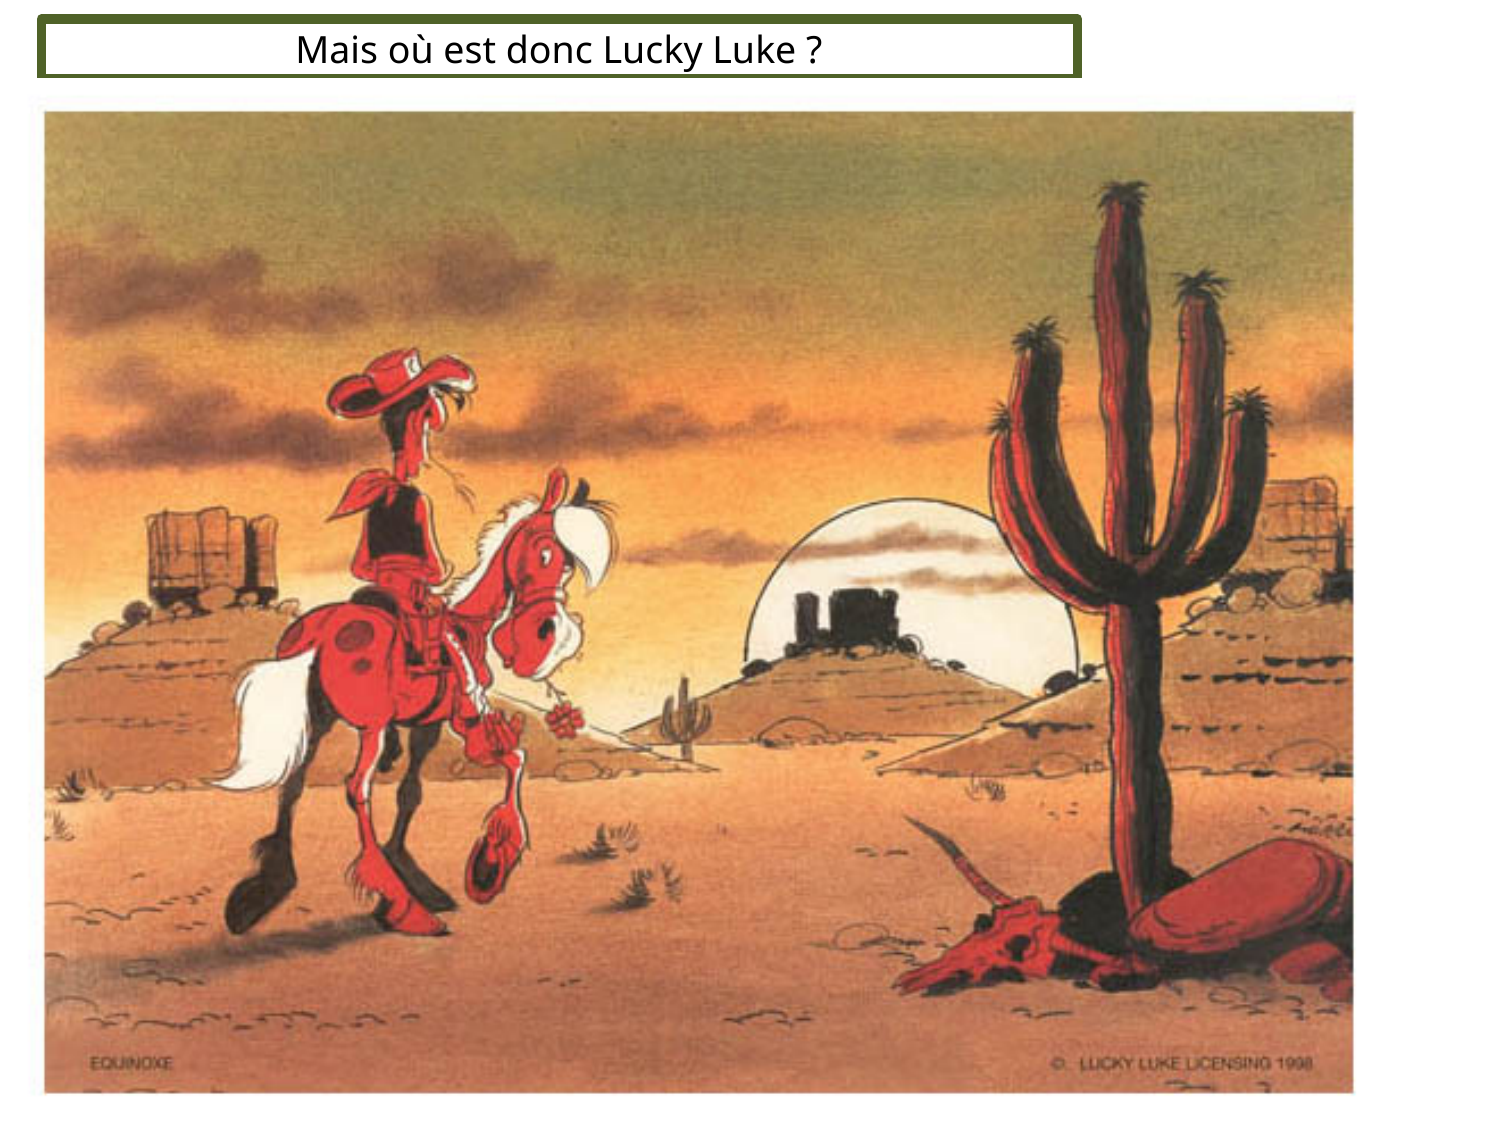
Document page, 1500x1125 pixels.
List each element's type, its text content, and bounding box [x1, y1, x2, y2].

text_box Mais où est donc Lucky Luke ? [39, 17, 1080, 76]
picture [10, 77, 1389, 1125]
